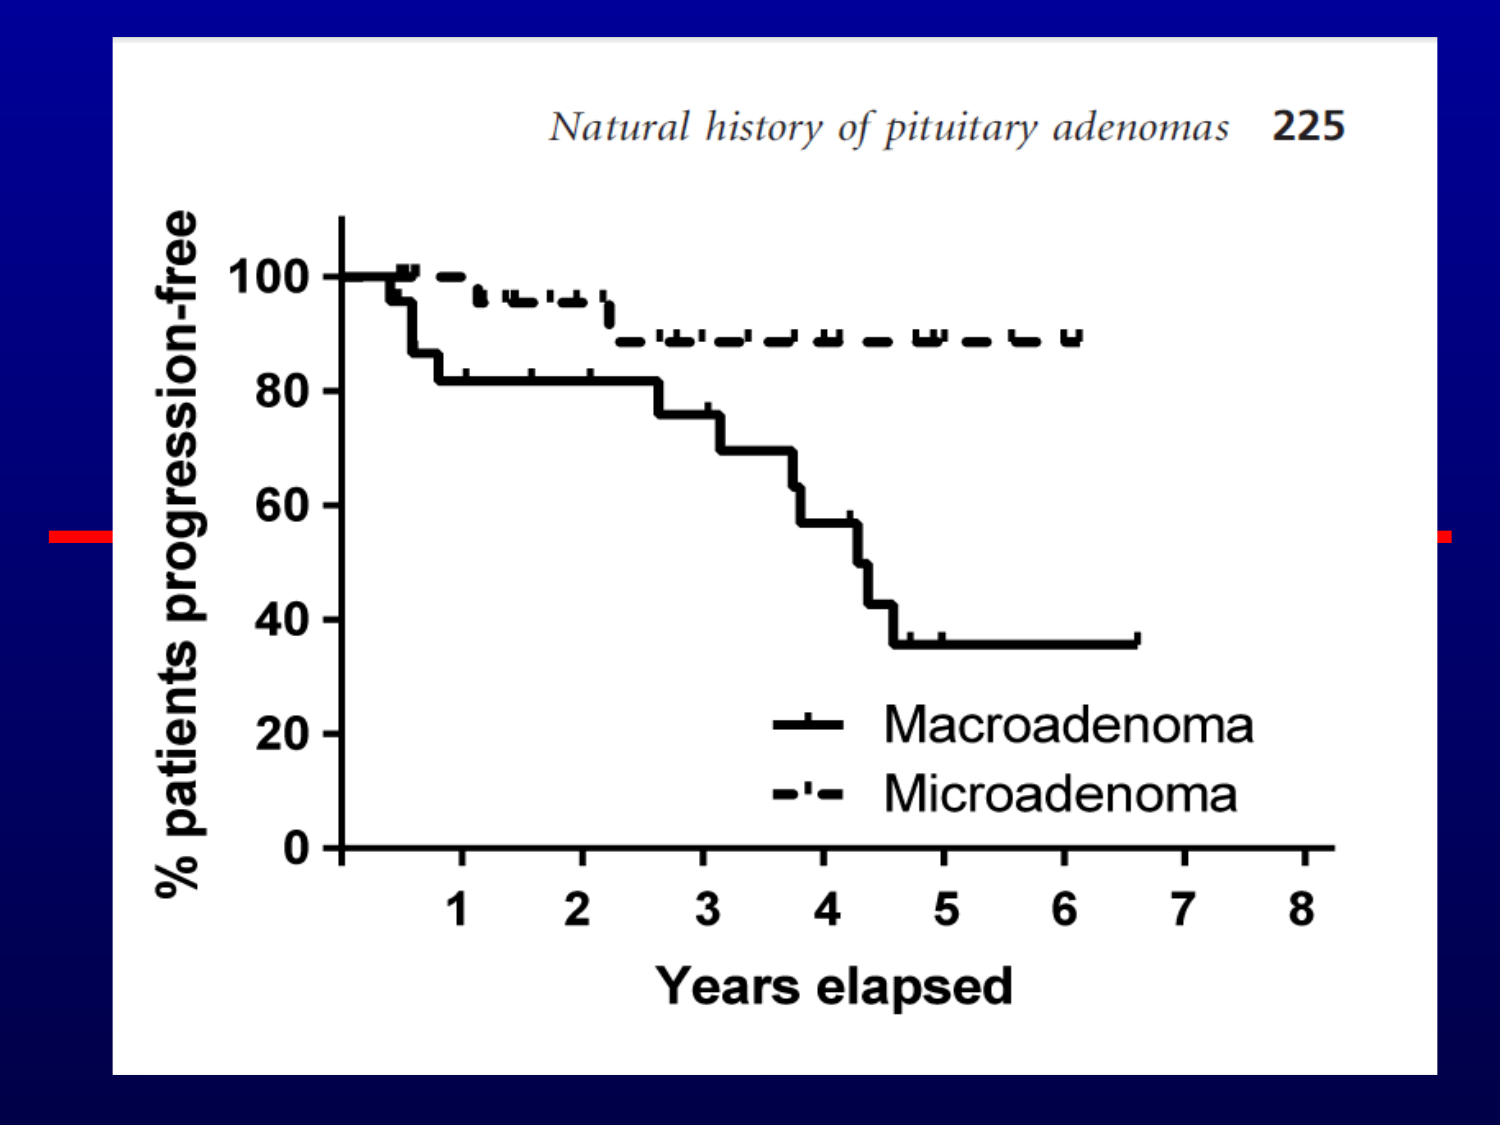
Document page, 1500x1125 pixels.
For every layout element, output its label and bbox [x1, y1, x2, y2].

picture [112, 37, 1438, 1076]
